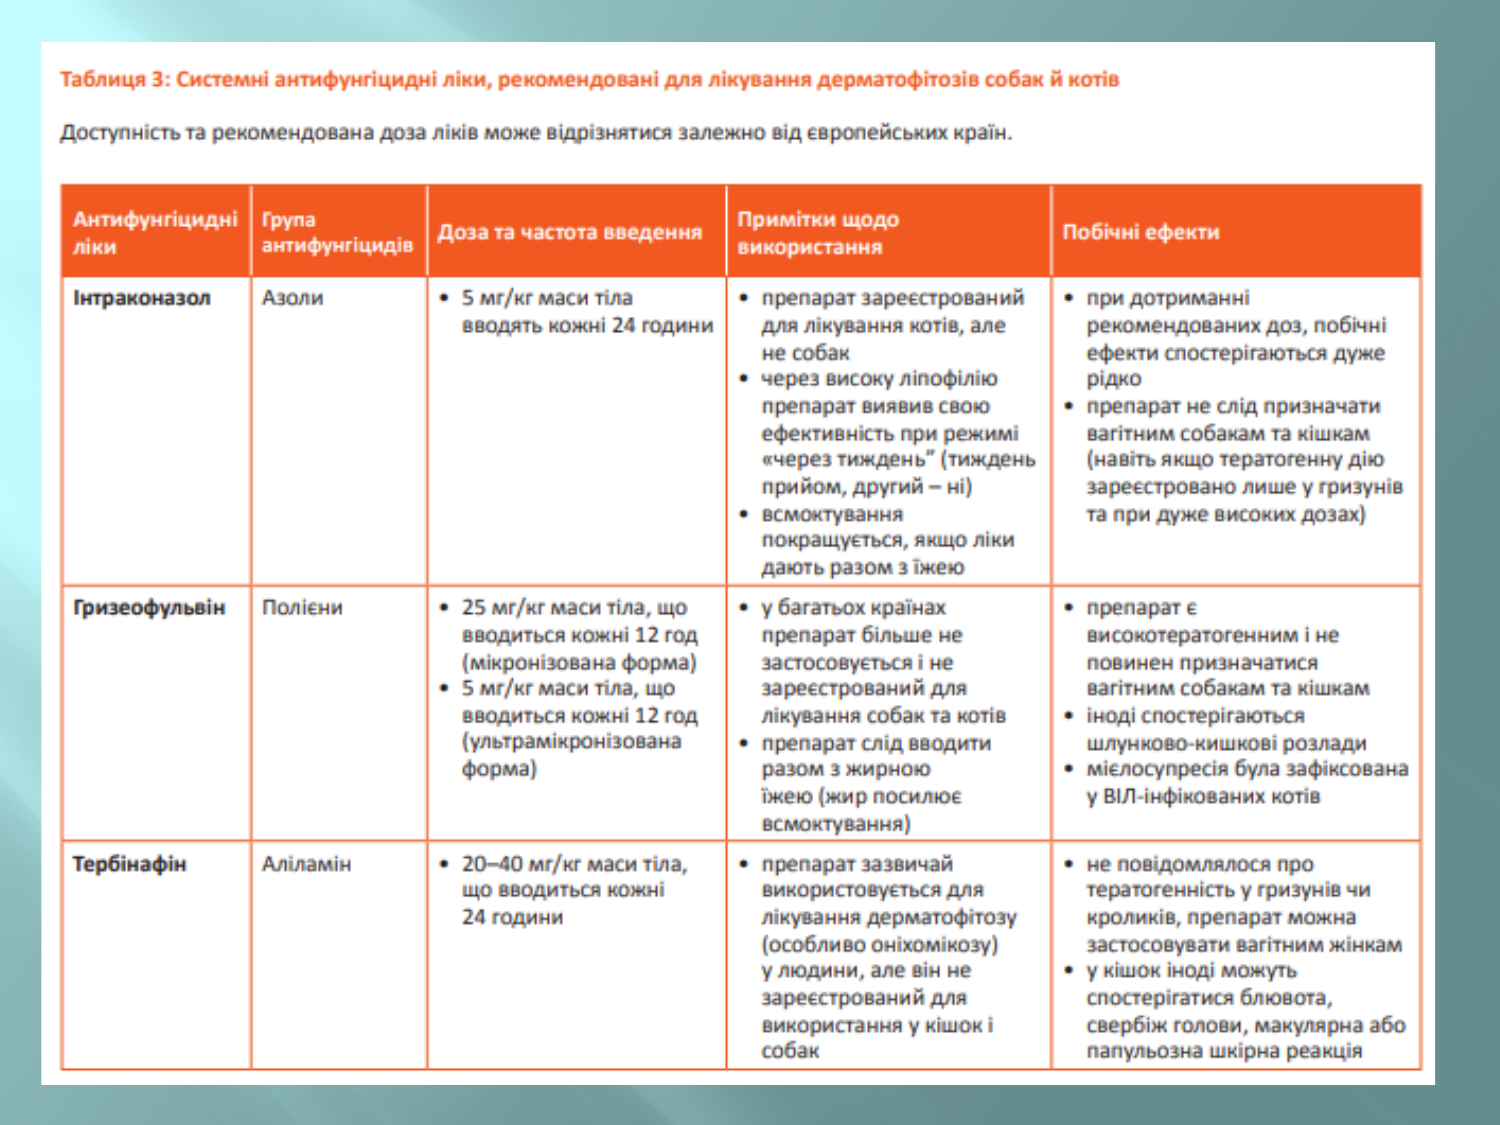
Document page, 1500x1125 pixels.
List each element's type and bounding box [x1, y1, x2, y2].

picture [41, 42, 1436, 1085]
